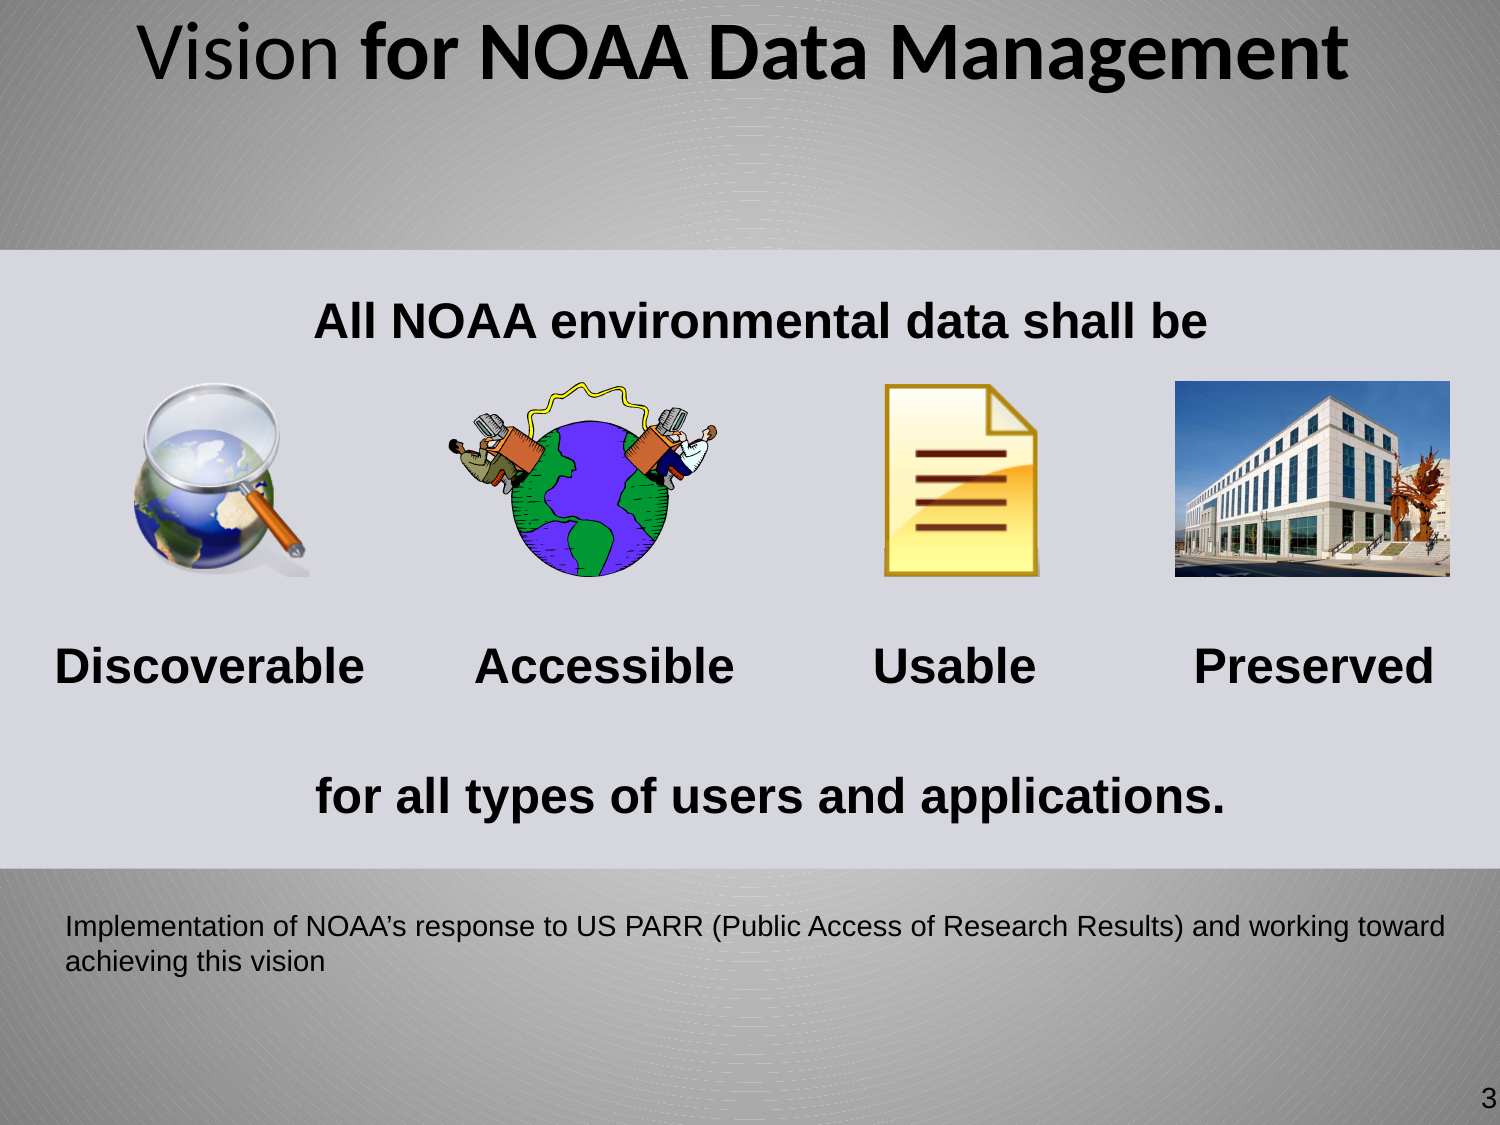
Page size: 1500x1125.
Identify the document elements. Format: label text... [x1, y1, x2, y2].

title Vision for NOAA Data Management [0, 2, 1488, 90]
slide_number ‹#› [1466, 1082, 1496, 1113]
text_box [0, 249, 1500, 869]
text_box Implementation of NOAA’s response to US PARR (Public Access of Research Results) and working toward achieving this vision [50, 899, 1500, 1057]
